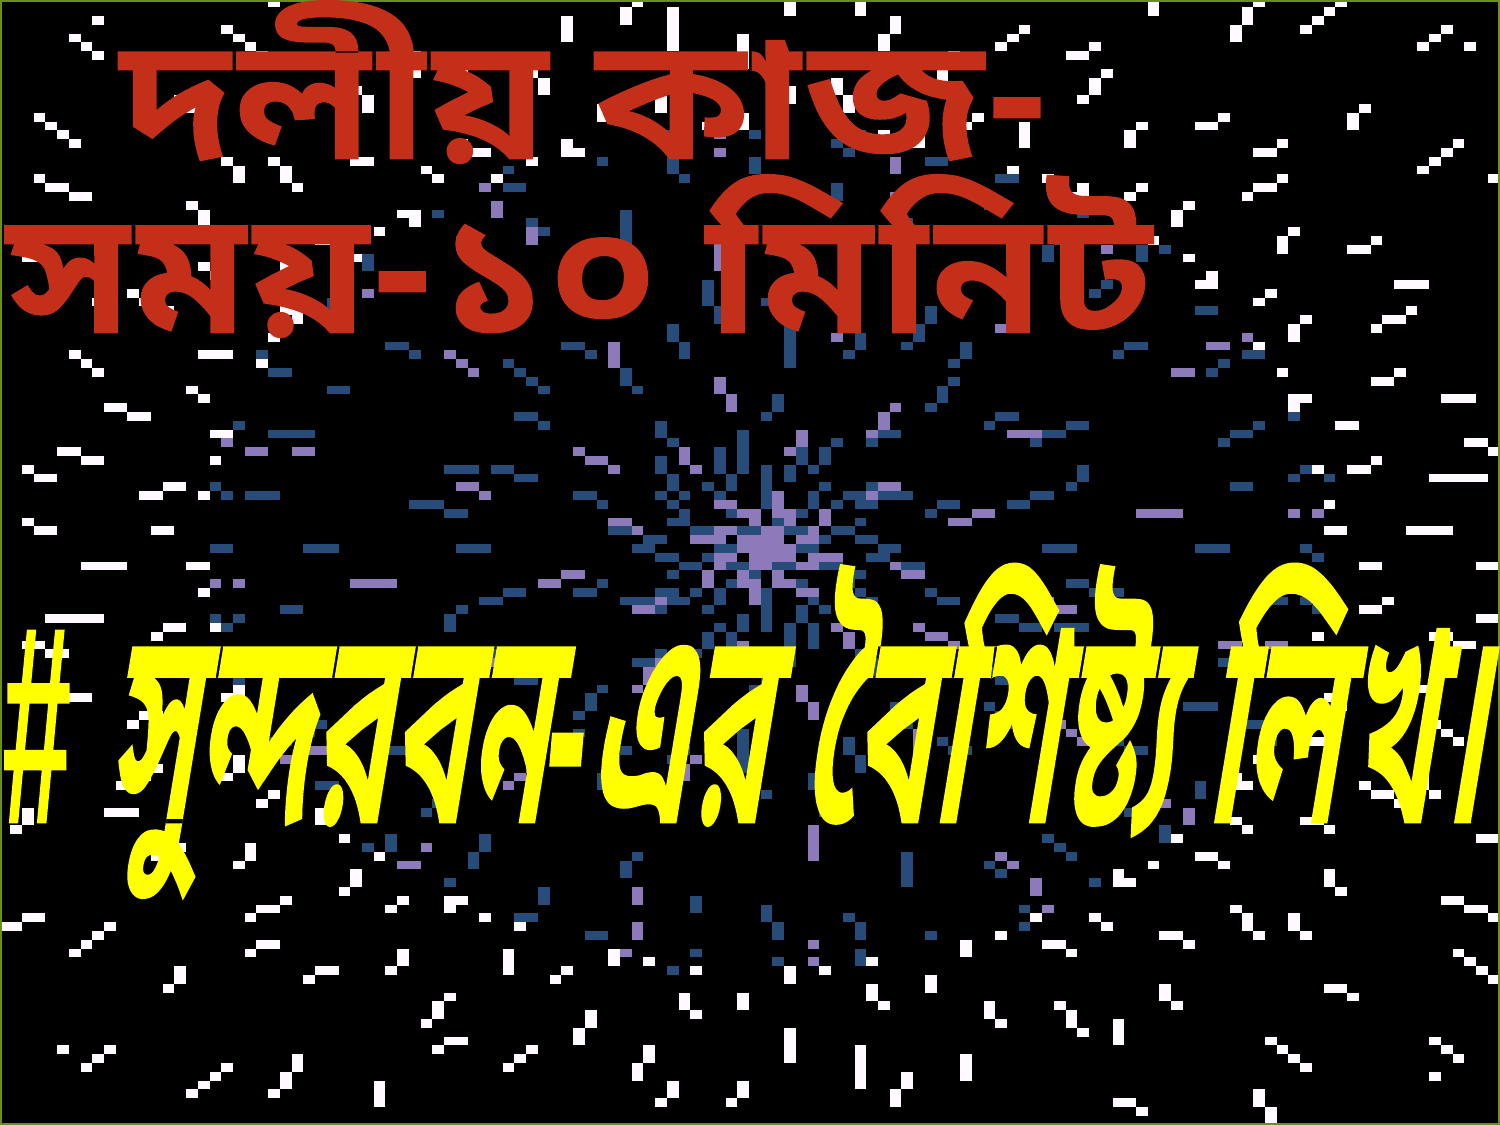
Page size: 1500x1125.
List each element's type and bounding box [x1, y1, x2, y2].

text_box [0, 0, 1500, 1125]
